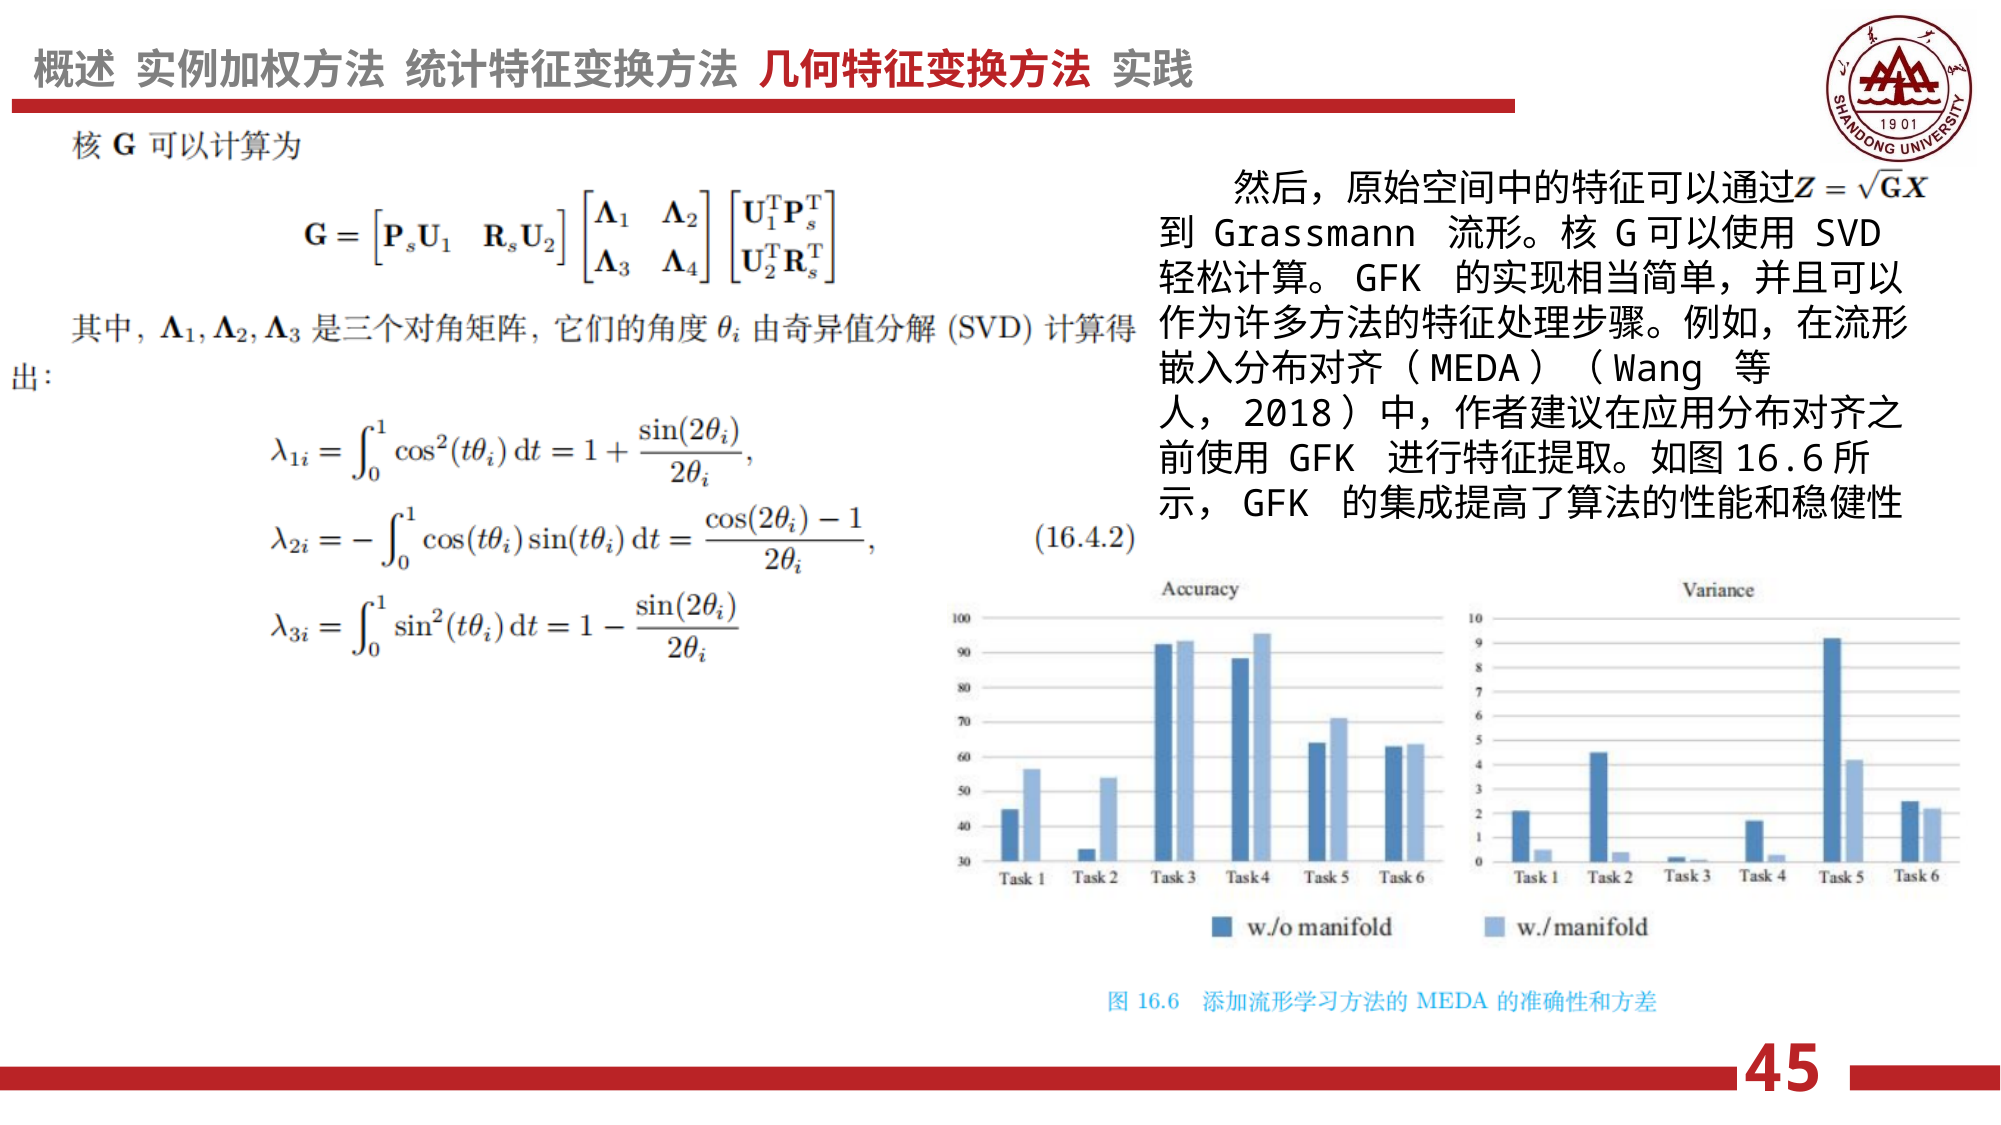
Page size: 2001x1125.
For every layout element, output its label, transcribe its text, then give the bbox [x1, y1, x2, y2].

picture [8, 118, 1969, 1016]
text_box 然后，原始空间中的特征可以通过 映射到 Grassmann 流形。核 G可以使用 SVD 轻松计算。GFK 的实现相当简单，并且可以作为许多方法的特征处理步骤。例如，在流形嵌入分布对齐（MEDA）（Wang 等人，2018）中，作者建议在应用分布对齐之前使用 GFK 进行特征提取。如图16.6所示，GFK 的集成提高了算法的性能和稳健性 [1149, 156, 1931, 572]
picture [1793, 9, 1977, 207]
